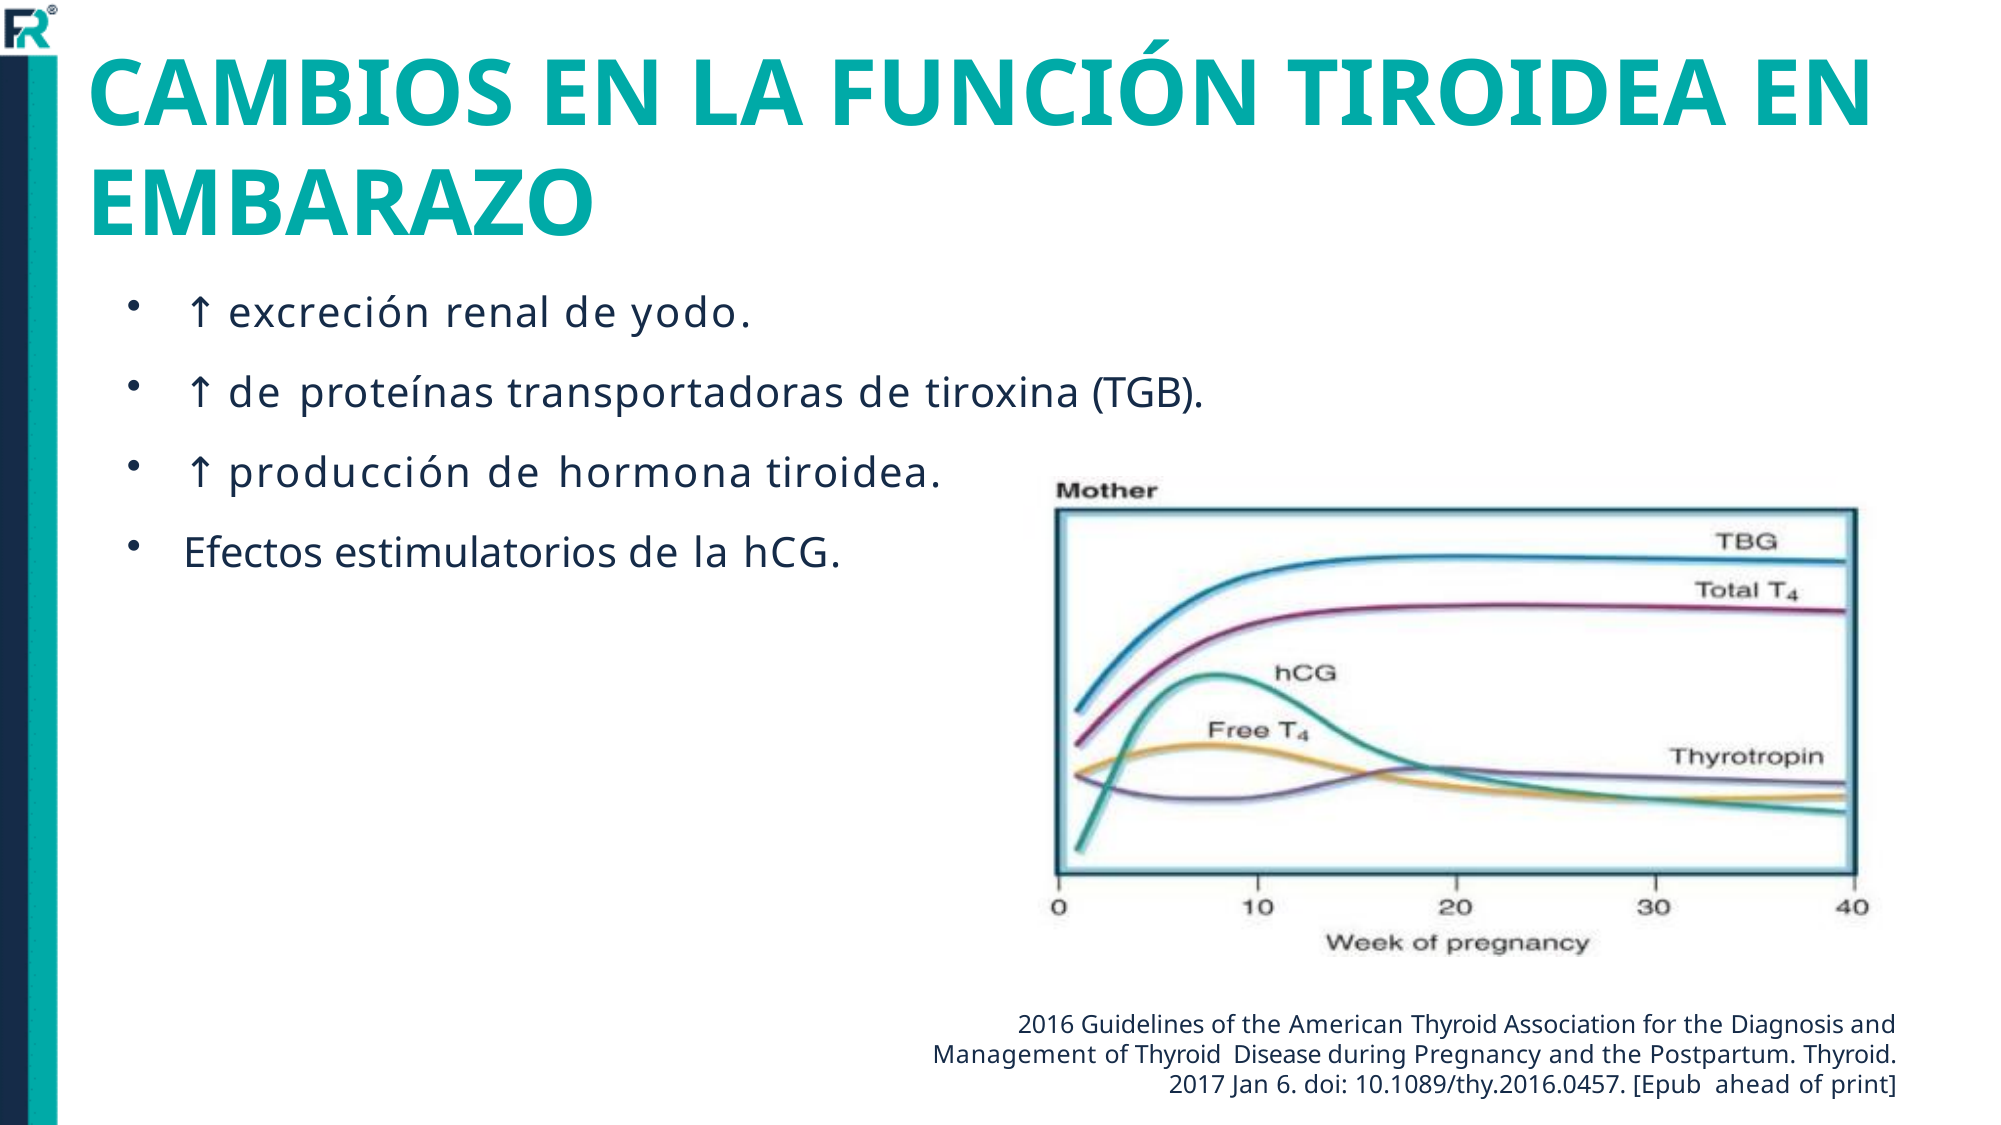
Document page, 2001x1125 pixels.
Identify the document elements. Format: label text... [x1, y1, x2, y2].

text_box [1023, 476, 1898, 957]
text_box 2016 Guidelines of the American Thyroid Association for the Diagnosis and Management of Thyroid Disease during Pregnancy and the Postpartum. Thyroid. 2017 Jan 6. doi: 10.1089/thy.2016.0457. [Epub ahead of print] [919, 1006, 1898, 1099]
picture [0, 0, 2001, 1125]
text_box ↑ excreción renal de yodo. ↑ de proteínas transportadoras de tiroxina (TGB). ↑ producción de hormona tiroidea. Efectos estimulatorios de la hCG. [124, 283, 1444, 576]
text_box CAMBIOS EN LA FUNCIÓN TIROIDEA EN EMBARAZO [71, 26, 1898, 262]
